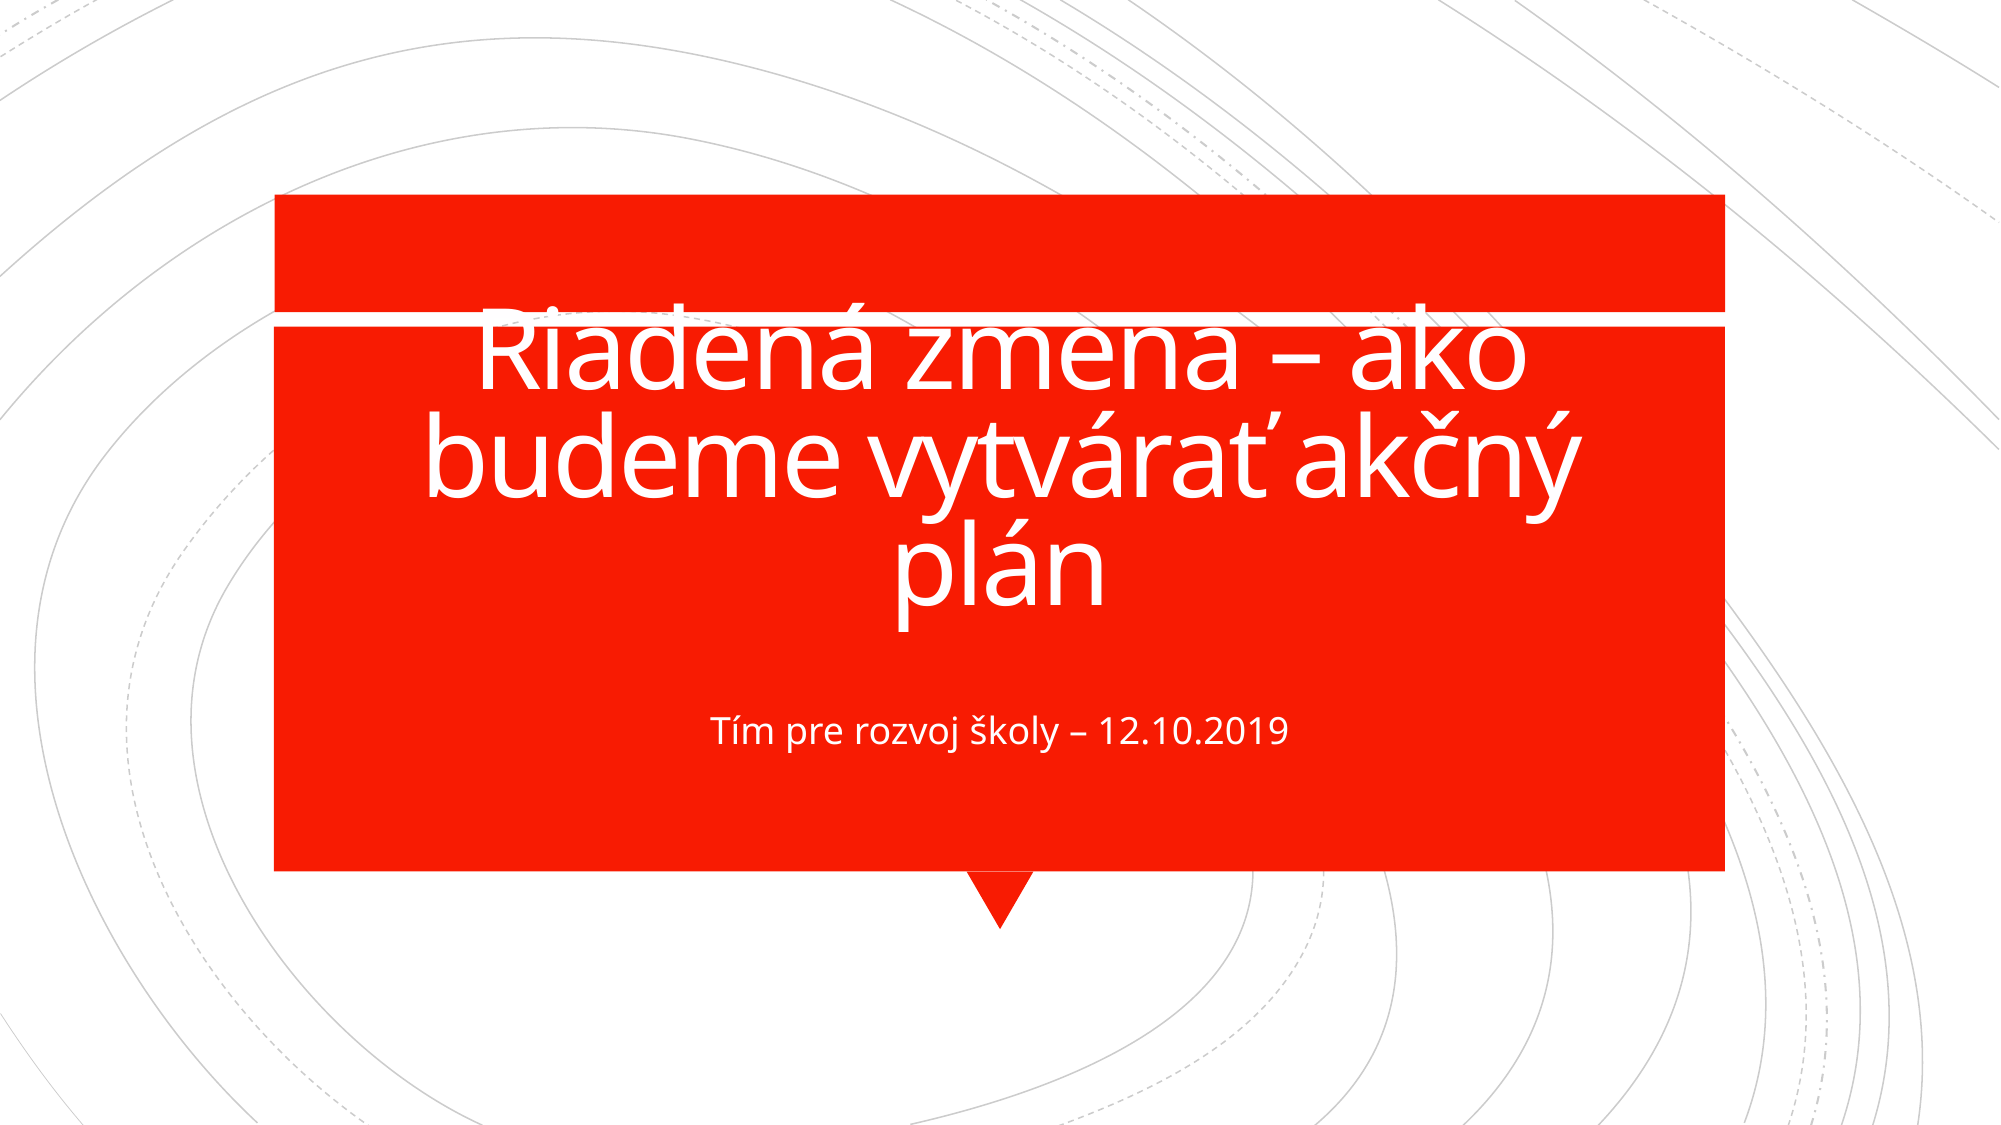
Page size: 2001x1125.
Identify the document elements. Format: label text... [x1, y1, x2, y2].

subtitle Tím pre rozvoj školy – 12.10.2019 [288, 640, 1712, 858]
title Riadená zmena – ako budeme vytvárať akčný plán [288, 340, 1713, 628]
